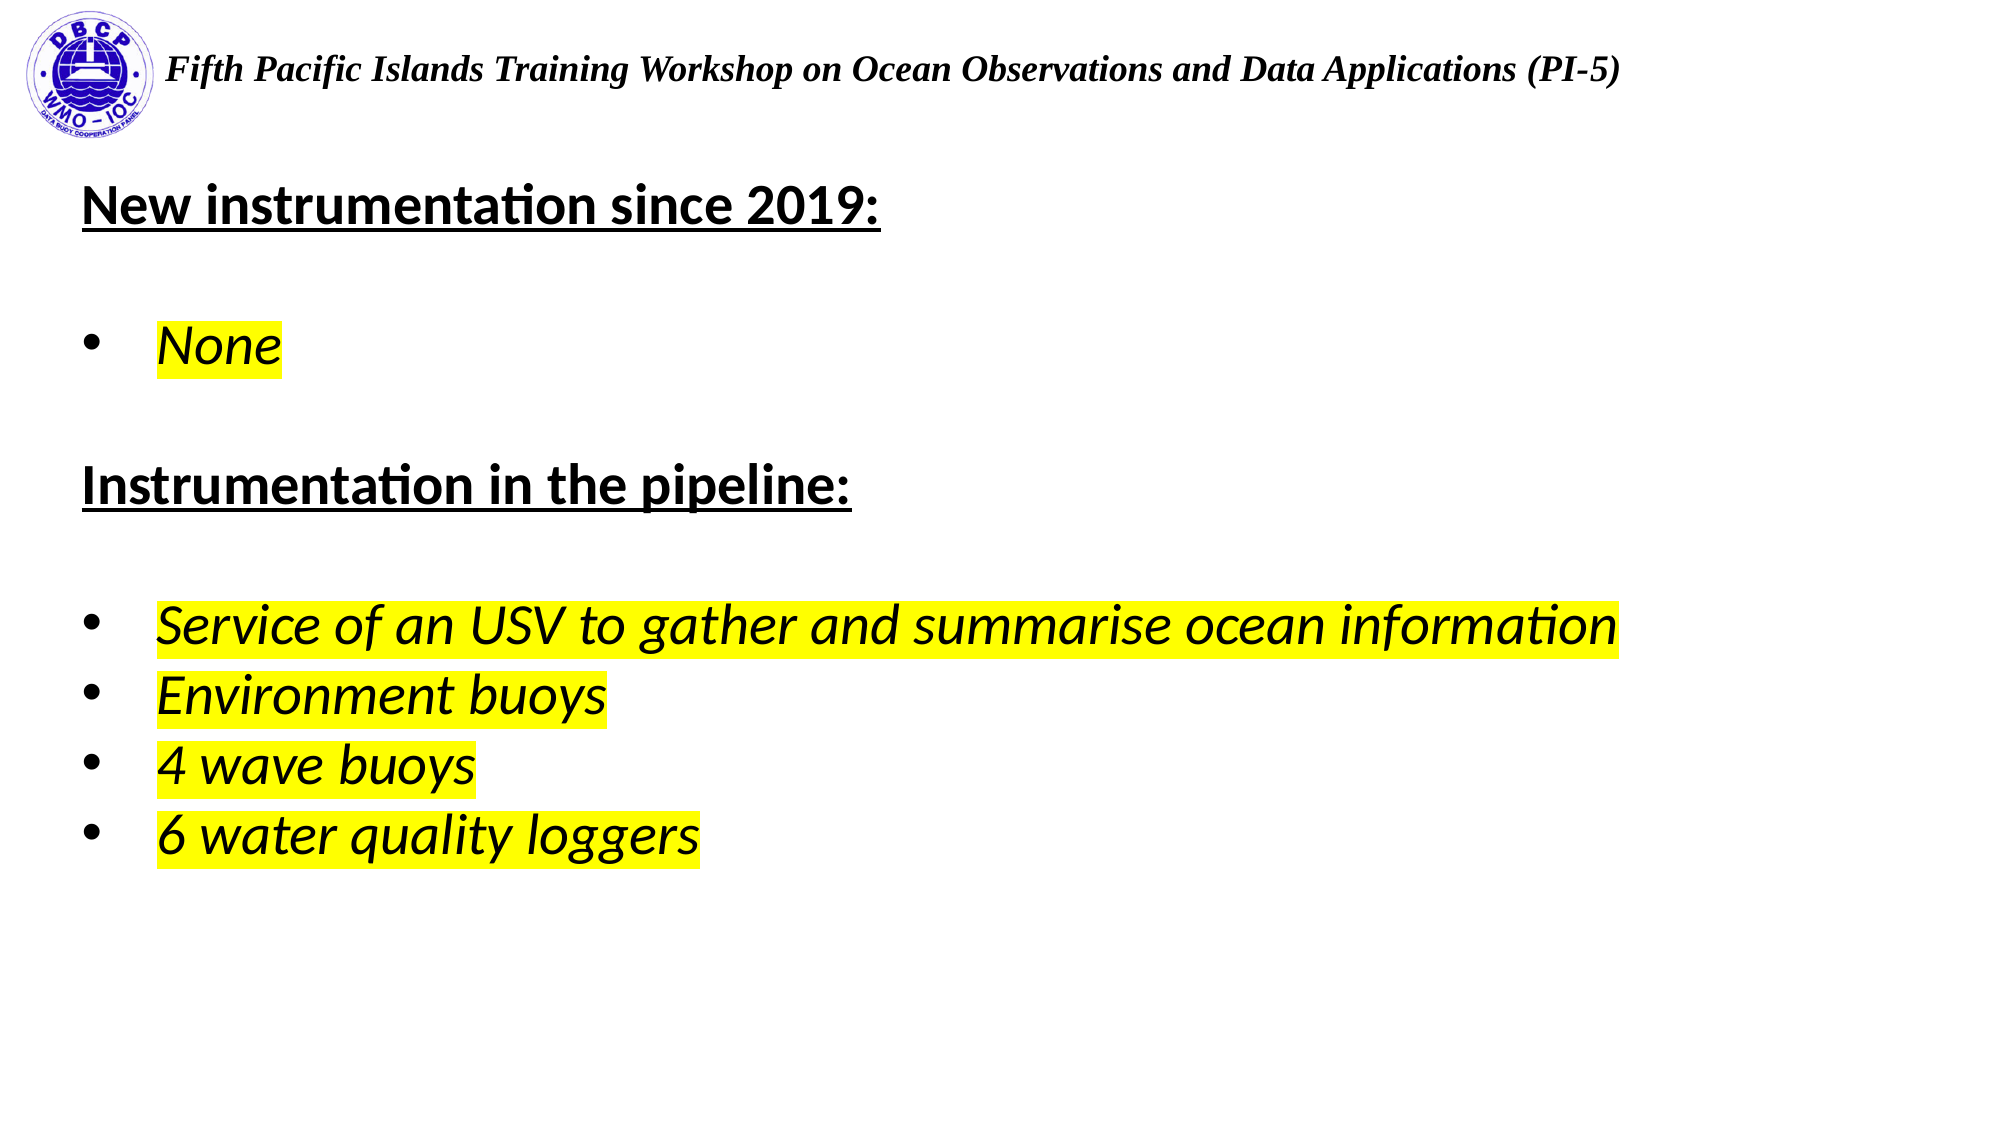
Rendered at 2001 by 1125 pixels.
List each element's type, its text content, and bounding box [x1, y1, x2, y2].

footer Fifth Pacific Islands Training Workshop on Ocean Observations and Data Applications (PI-5) [0, 3, 1646, 160]
picture [19, 3, 161, 145]
text_box New instrumentation since 2019: None Instrumentation in the pipeline: Service of an USV to gather and summarise ocean information Environment buoys 4 wave buoys 6 water quality loggers [66, 159, 1933, 1125]
